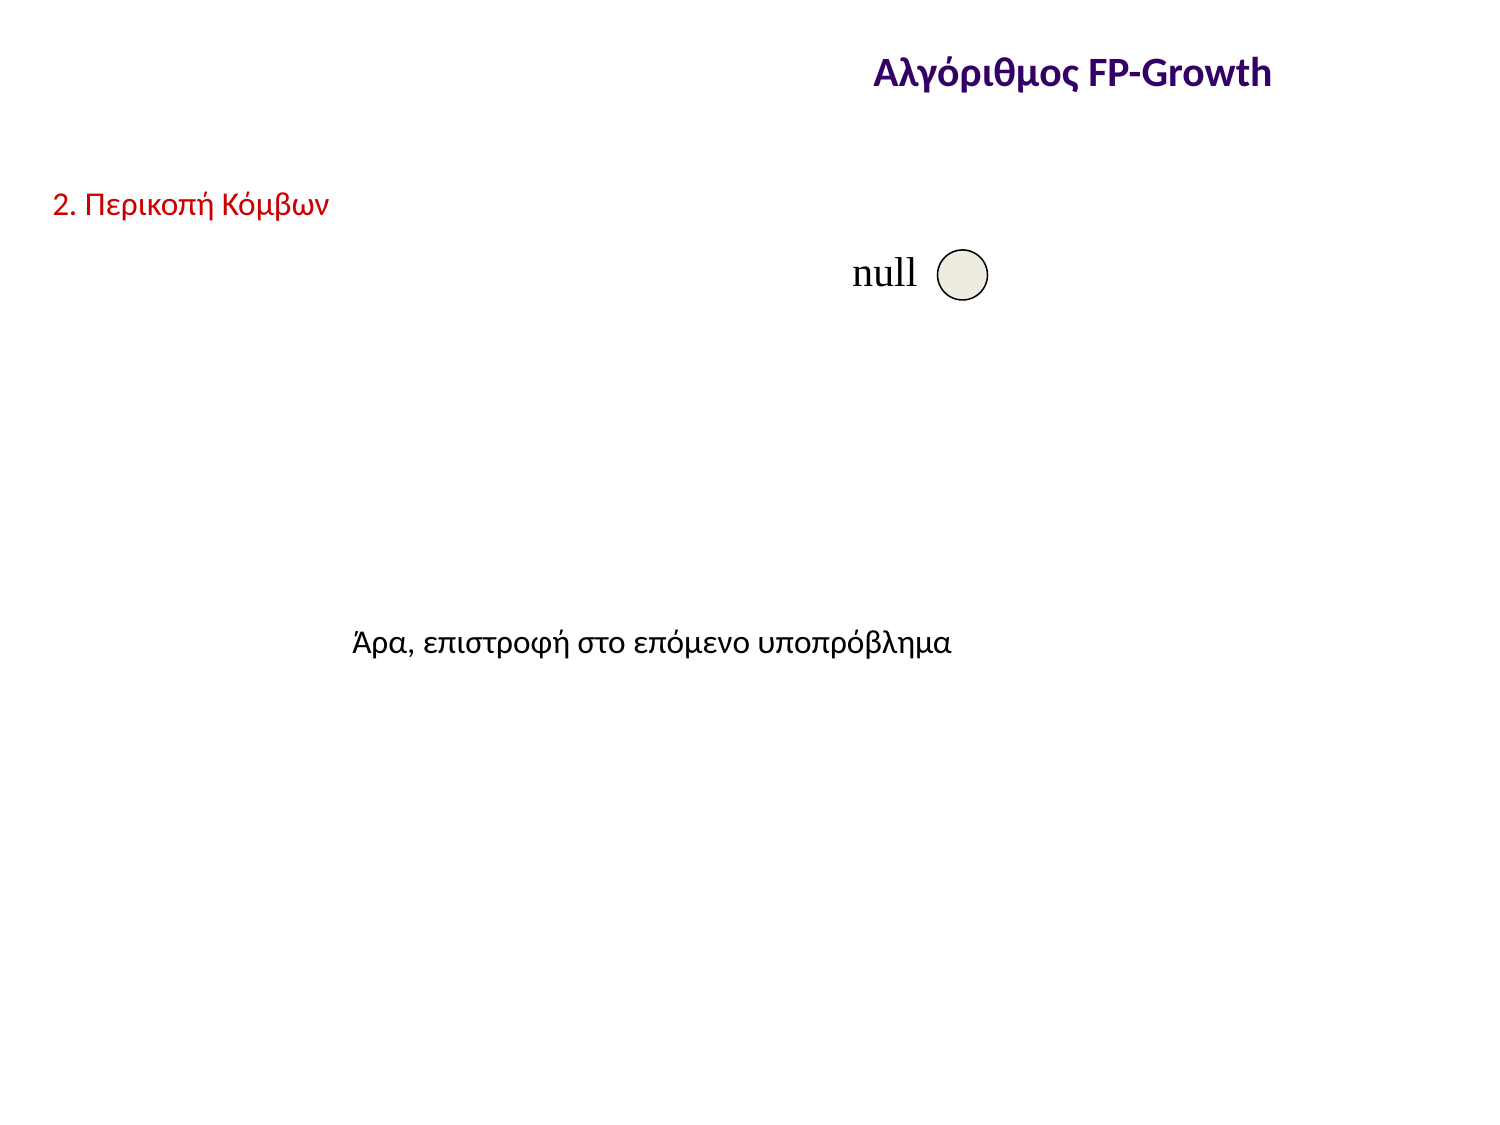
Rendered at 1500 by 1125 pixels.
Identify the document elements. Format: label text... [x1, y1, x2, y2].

text_box null [837, 237, 938, 303]
text_box Άρα, επιστροφή στο επόμενο υποπρόβλημα [337, 612, 1213, 668]
text_box 2. Περικοπή Κόμβων [37, 174, 650, 230]
text_box [938, 249, 988, 300]
text_box Αλγόριθμος FP-Growth [137, 37, 1288, 103]
